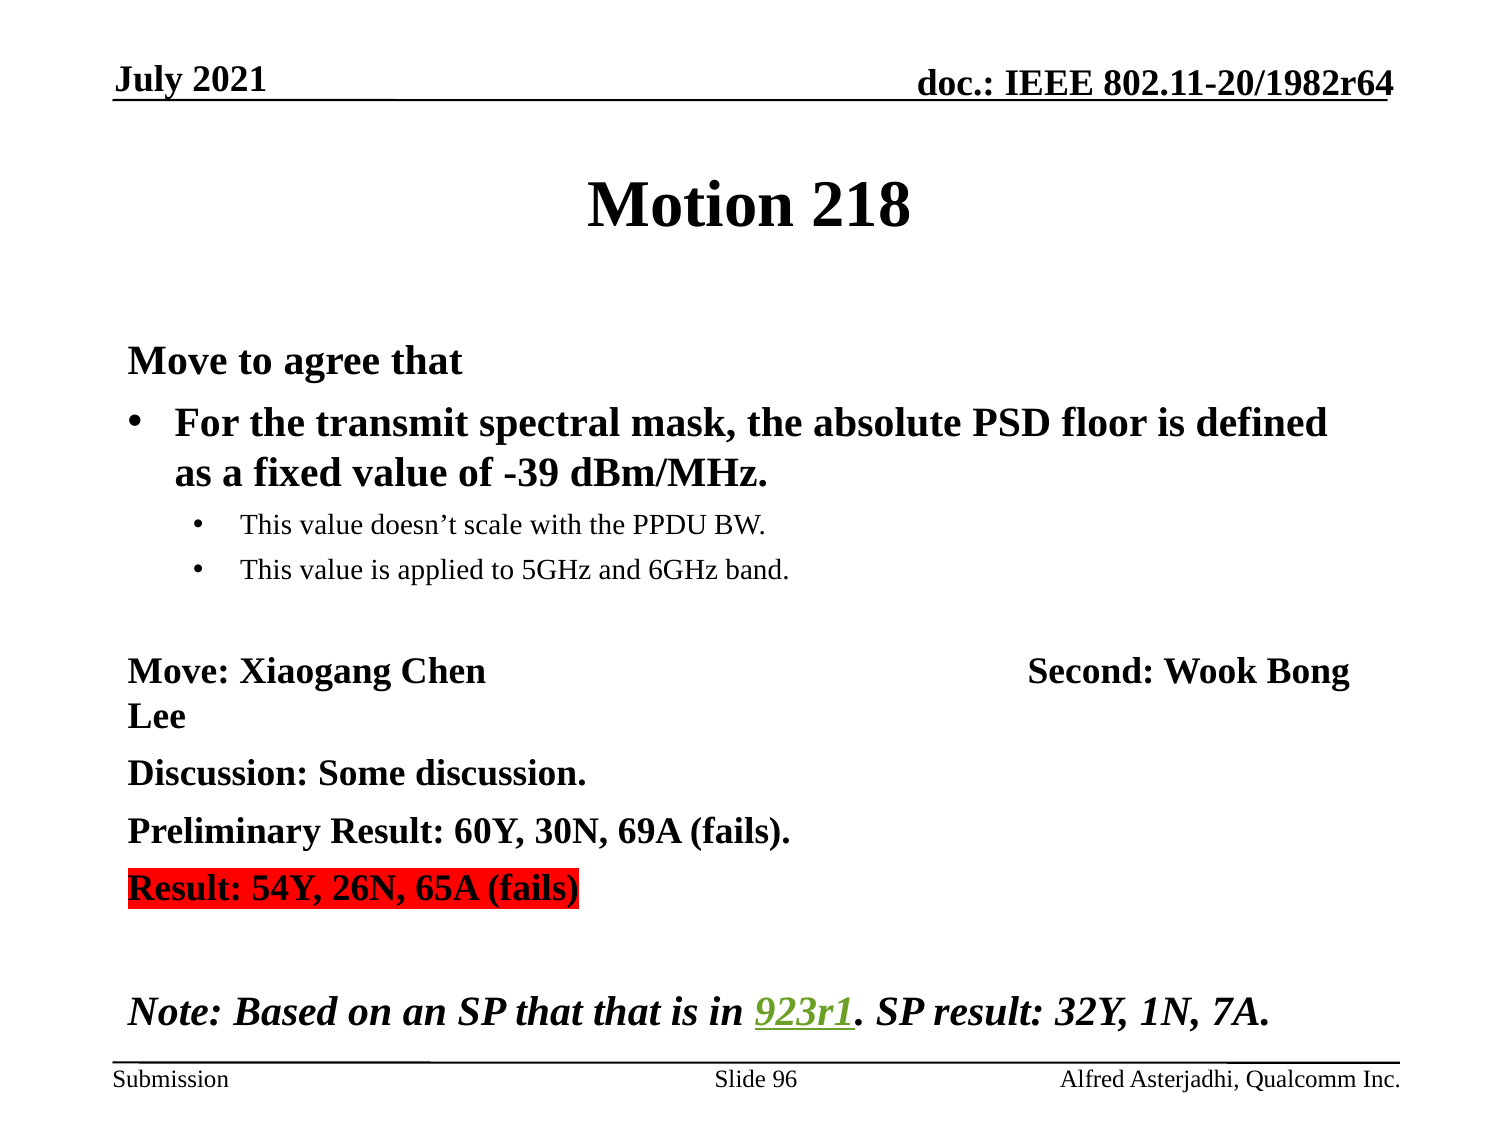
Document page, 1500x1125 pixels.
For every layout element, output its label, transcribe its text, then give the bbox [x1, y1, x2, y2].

title Motion 218 [112, 112, 1388, 288]
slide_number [114, 54, 423, 100]
footer Alfred Asterjadhi, Qualcomm Inc. [878, 1061, 1402, 1093]
slide_number Slide 96 [712, 1061, 800, 1123]
list Move to agree that For the transmit spectral mask, the absolute PSD floor is defined as a fixed value of -39 dBm/MHz. This value doesn’t scale with the PPDU BW. This value is applied to 5GHz and 6GHz band. Move: Xiaogang Chen Second: Wook Bong Lee Discussion: Some discussion. Preliminary Result: 60Y, 30N, 69A (fails). Result: 54Y, 26N, 65A (fails) Note: Based on an SP that that is in 923r1. SP result: 32Y, 1N, 7A. [112, 324, 1388, 1063]
